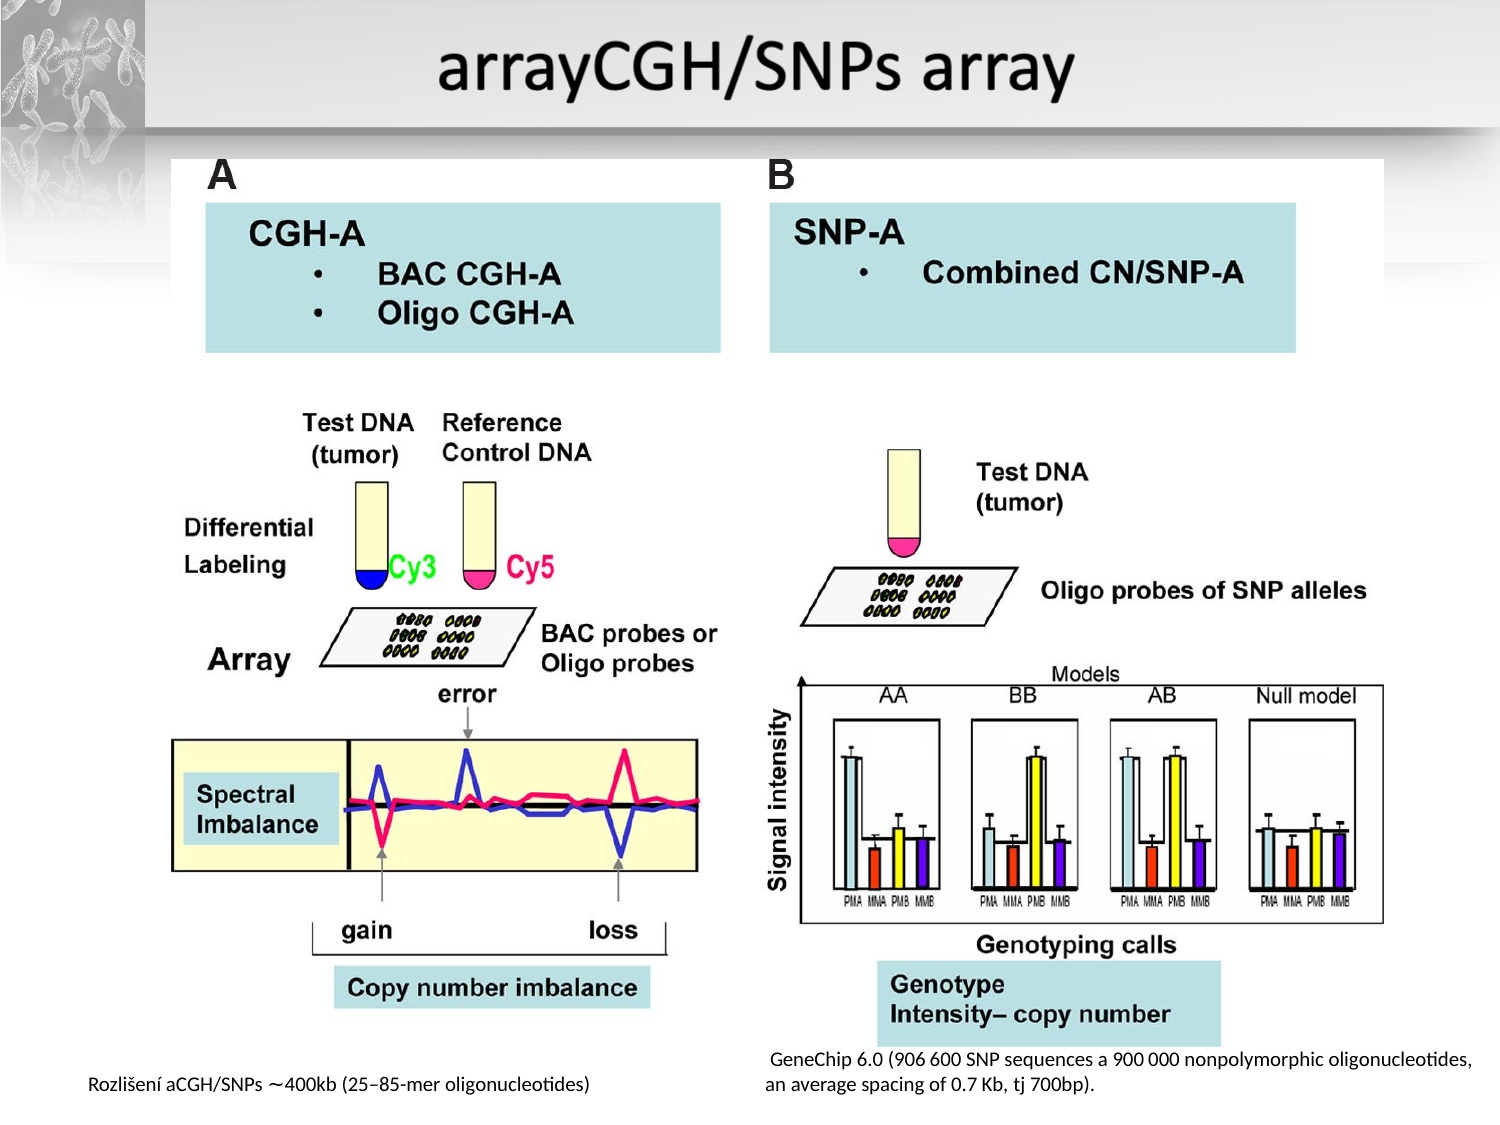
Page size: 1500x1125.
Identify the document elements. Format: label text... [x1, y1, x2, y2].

text_box GeneChip 6.0 (906 600 SNP sequences a 900 000 nonpolymorphic oligonucleotides, an average spacing of 0.7 Kb, tj 700bp). [750, 1037, 1500, 1103]
text_box Rozlišení aCGH/SNPs ∼400kb (25–85-mer oligonucleotides) [73, 1063, 750, 1103]
picture [0, 0, 1500, 1048]
